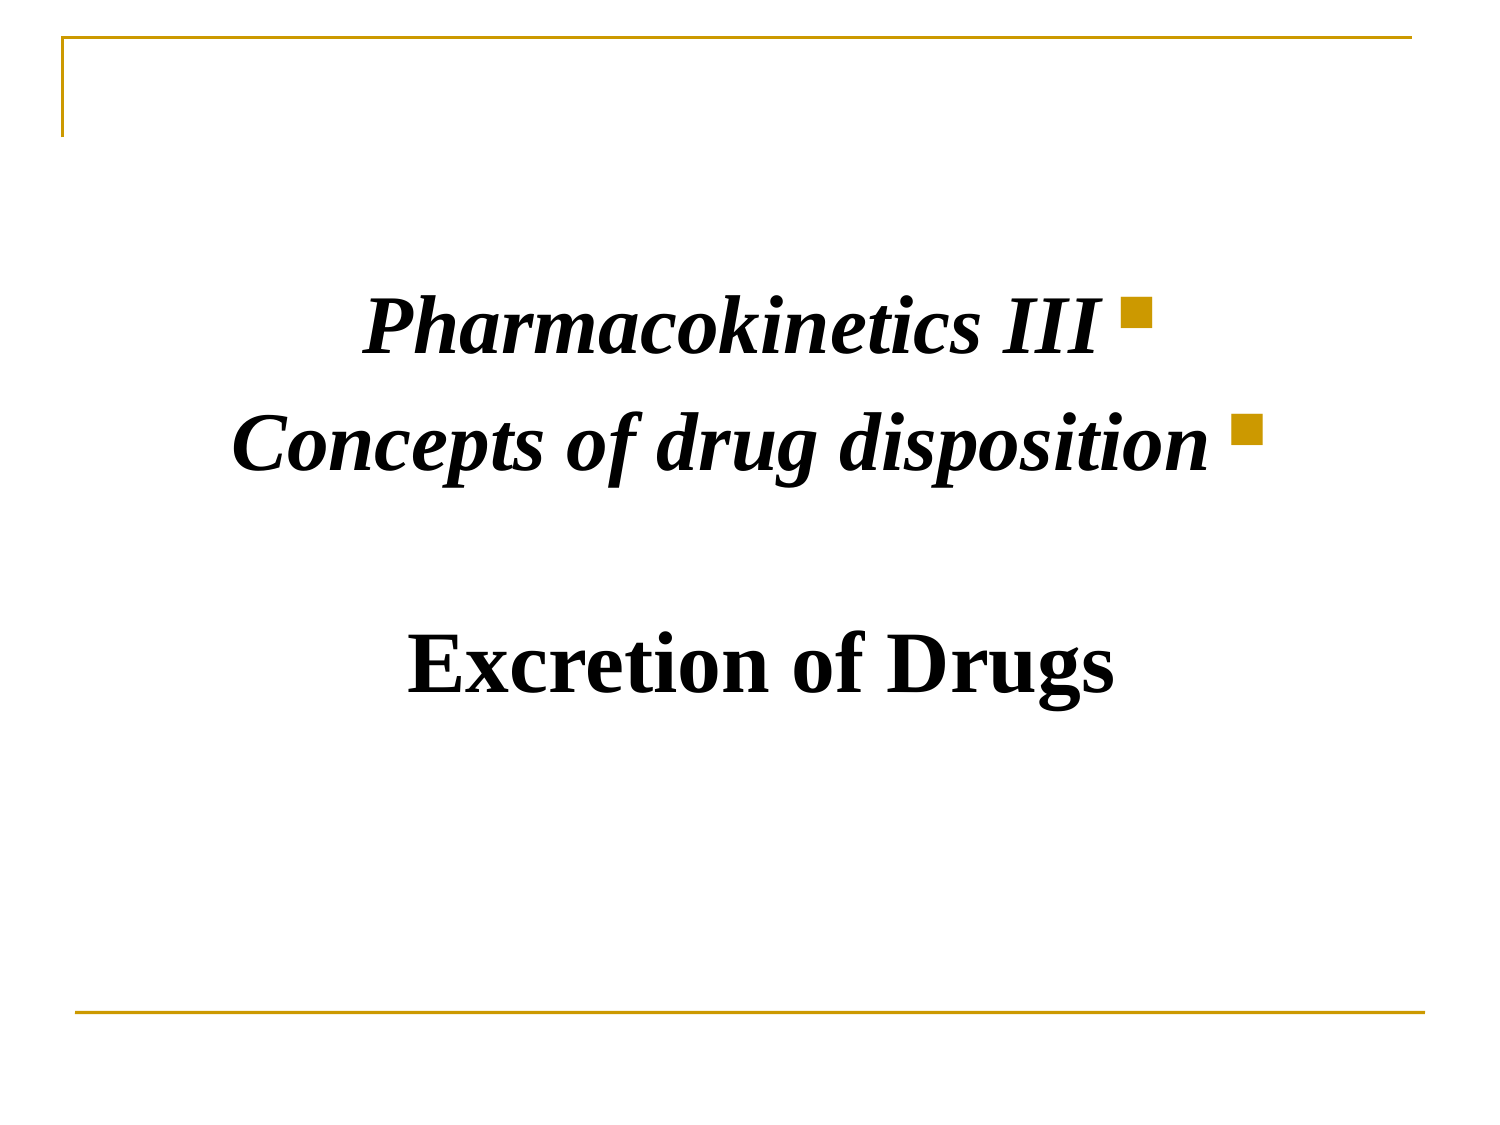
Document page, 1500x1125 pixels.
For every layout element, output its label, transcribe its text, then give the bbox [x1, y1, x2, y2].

text_box Excretion of Drugs [206, 597, 1317, 752]
list Pharmacokinetics III Concepts of drug disposition [75, 262, 1425, 916]
